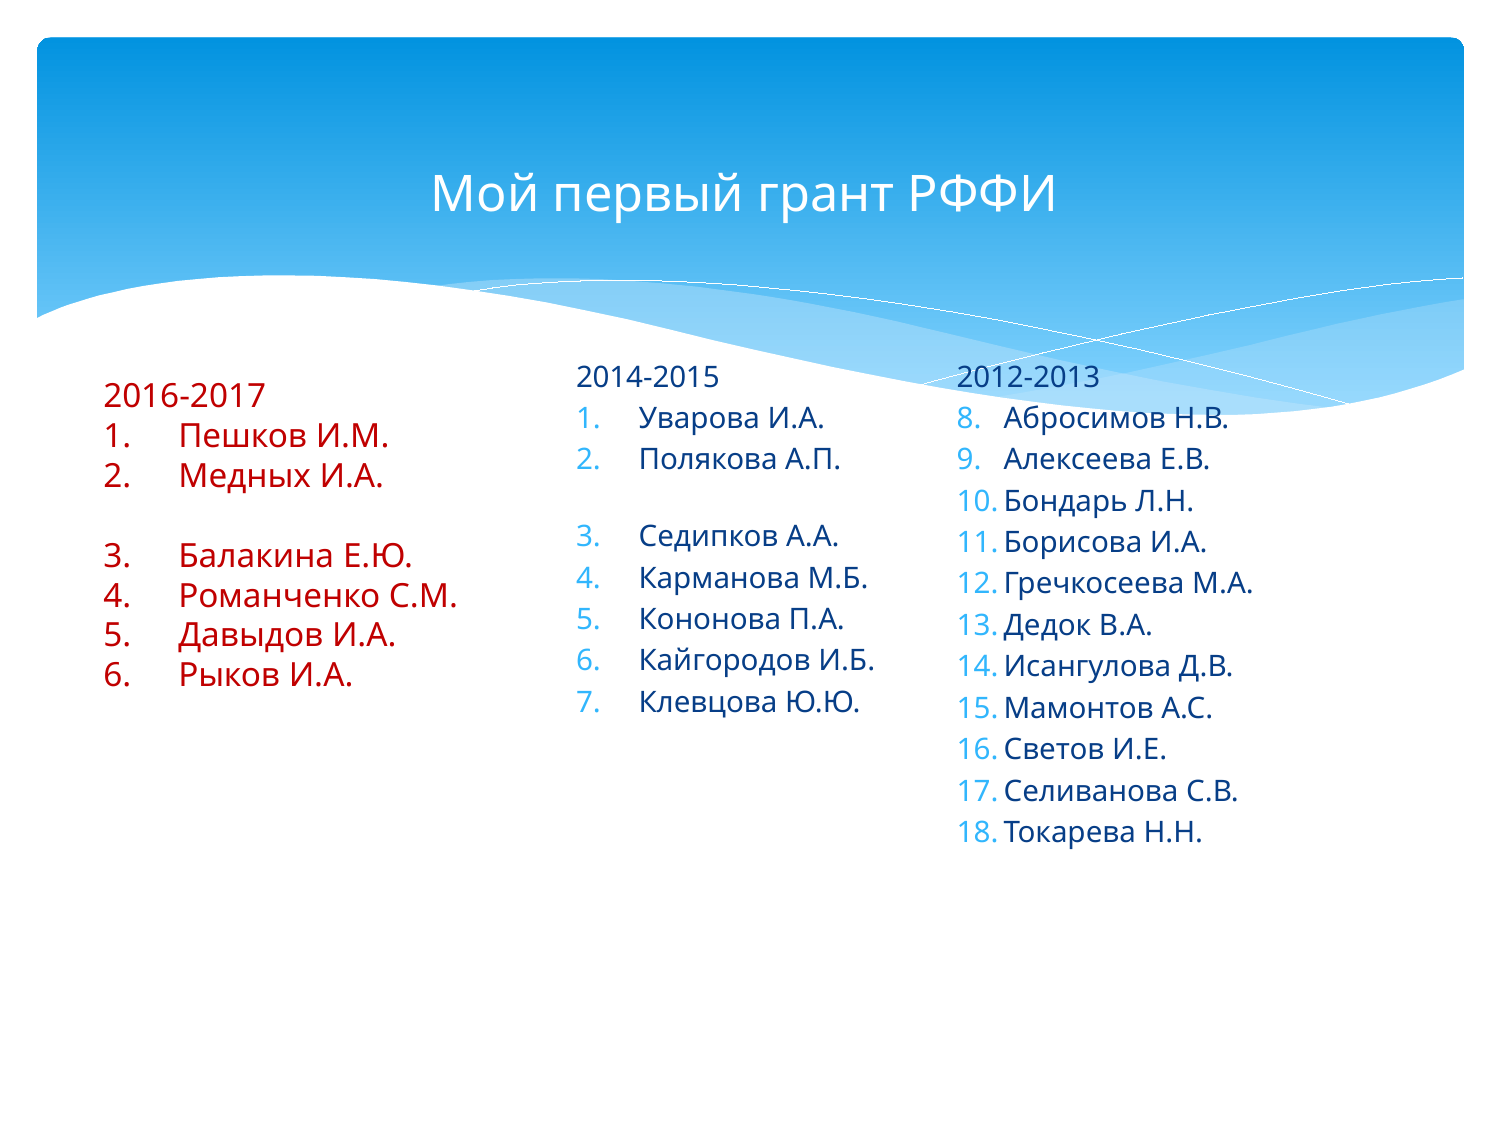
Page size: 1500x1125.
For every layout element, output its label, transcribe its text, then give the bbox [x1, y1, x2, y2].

list 2014-2015 Уварова И.А. Полякова А.П. Седипков А.А. Карманова М.Б. Кононова П.А. Кайгородов И.Б. Клевцова Ю.Ю. 2012-2013 Абросимов Н.В. Алексеева Е.В. Бондарь Л.Н. Борисова И.А. Гречкосеева М.А. Дедок В.А. Исангулова Д.В. Мамонтов А.С. Светов И.Е. Селиванова С.В. Токарева Н.Н. [561, 349, 1353, 1059]
text_box 2016-2017 Пешков И.М. Медных И.А. Балакина Е.Ю. Романченко С.М. Давыдов И.А. Рыков И.А. [88, 366, 514, 701]
title Мой первый грант РФФИ [88, 30, 1401, 231]
